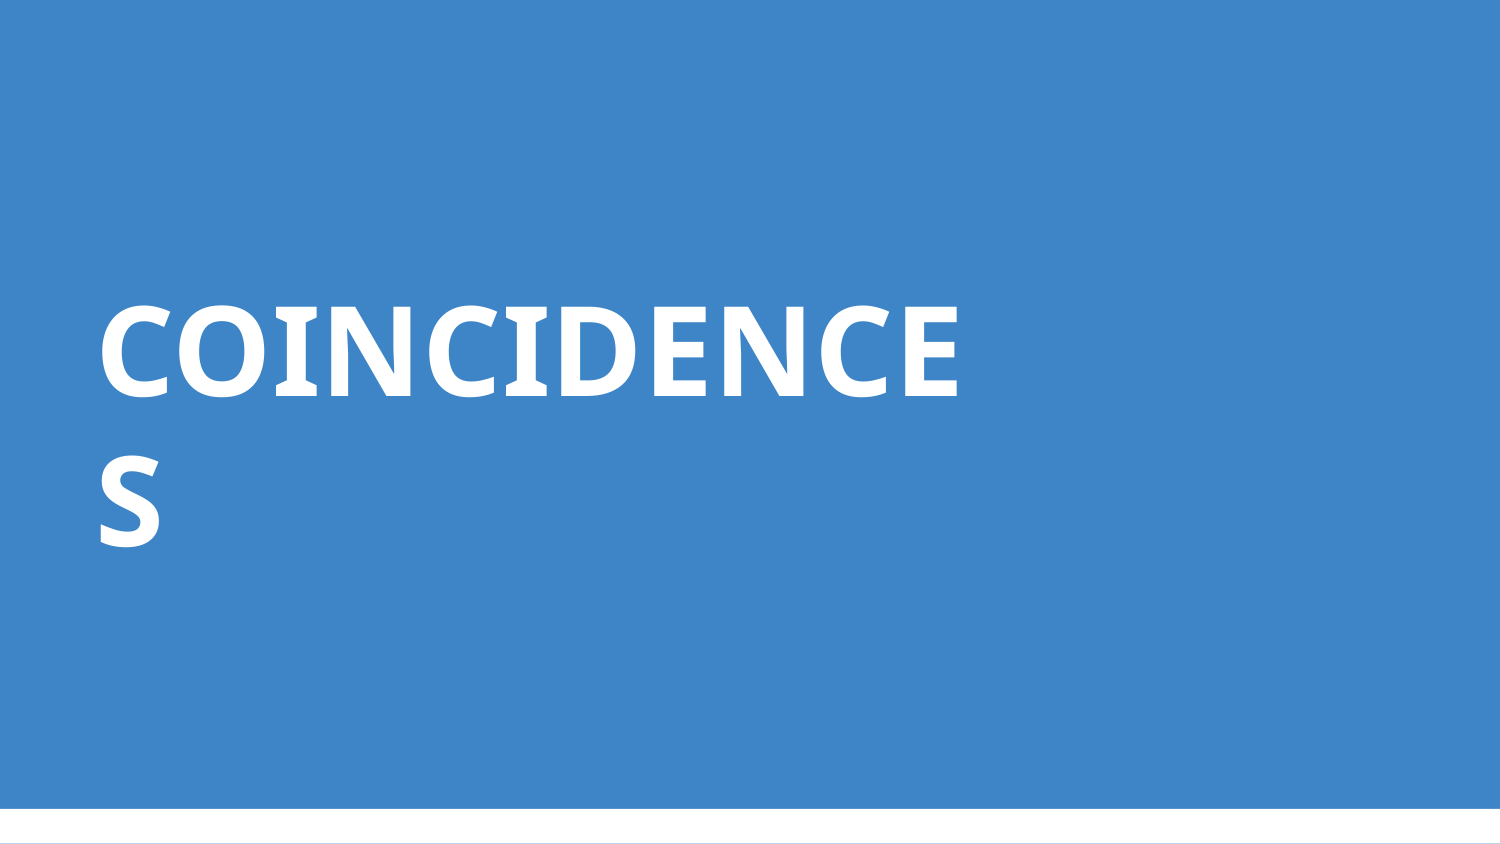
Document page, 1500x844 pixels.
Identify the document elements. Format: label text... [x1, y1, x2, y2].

text_box [0, 808, 1500, 844]
title COINCIDENCES [80, 86, 1003, 758]
